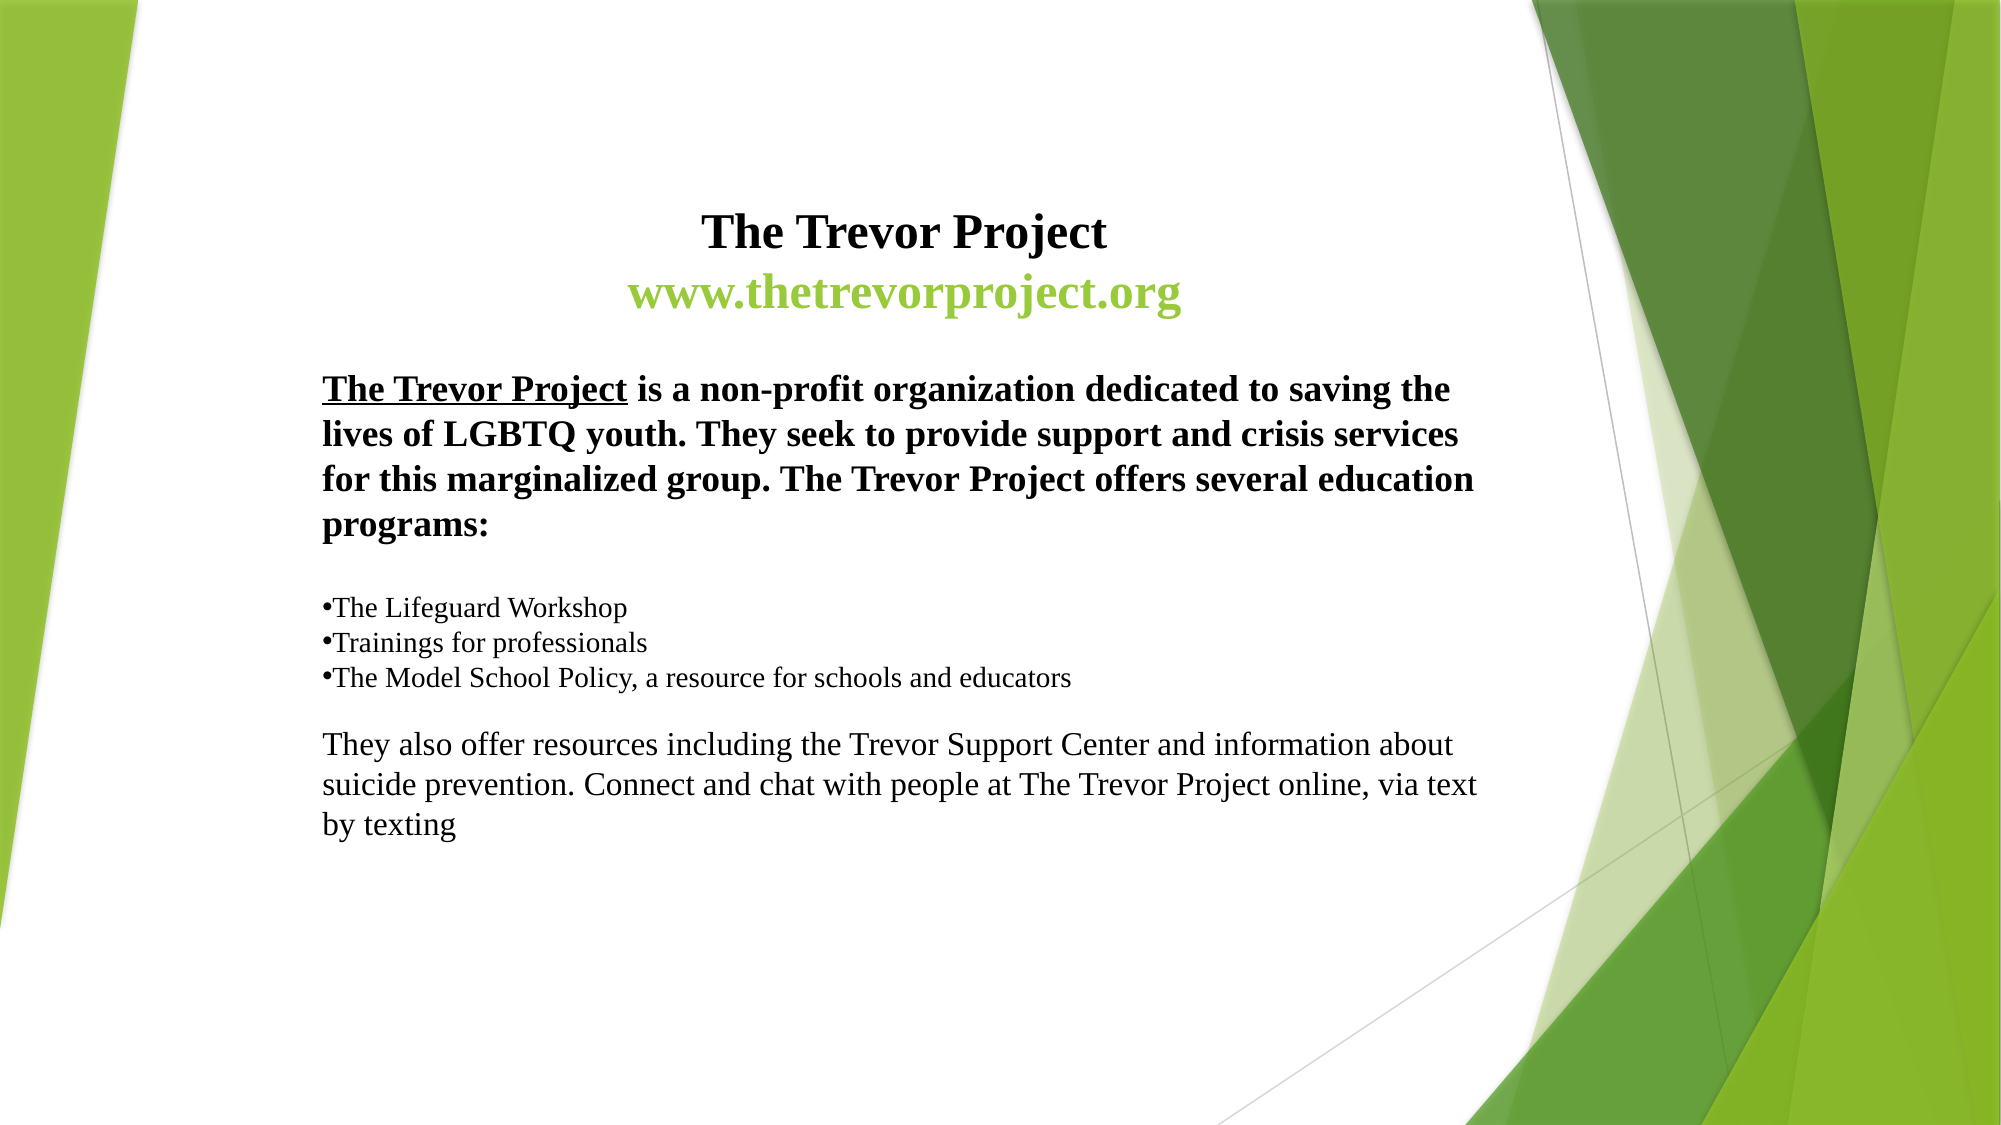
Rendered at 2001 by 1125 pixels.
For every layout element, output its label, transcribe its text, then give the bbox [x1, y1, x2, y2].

text_box The Trevor Project www.thetrevorproject.org The Trevor Project is a non-profit organization dedicated to saving the lives of LGBTQ youth. They seek to provide support and crisis services for this marginalized group. The Trevor Project offers several education programs: The Lifeguard Workshop Trainings for professionals The Model School Policy, a resource for schools and educators They also offer resources including the Trevor Support Center and information about suicide prevention. Connect and chat with people at The Trevor Project online, via text by texting [307, 191, 1502, 971]
